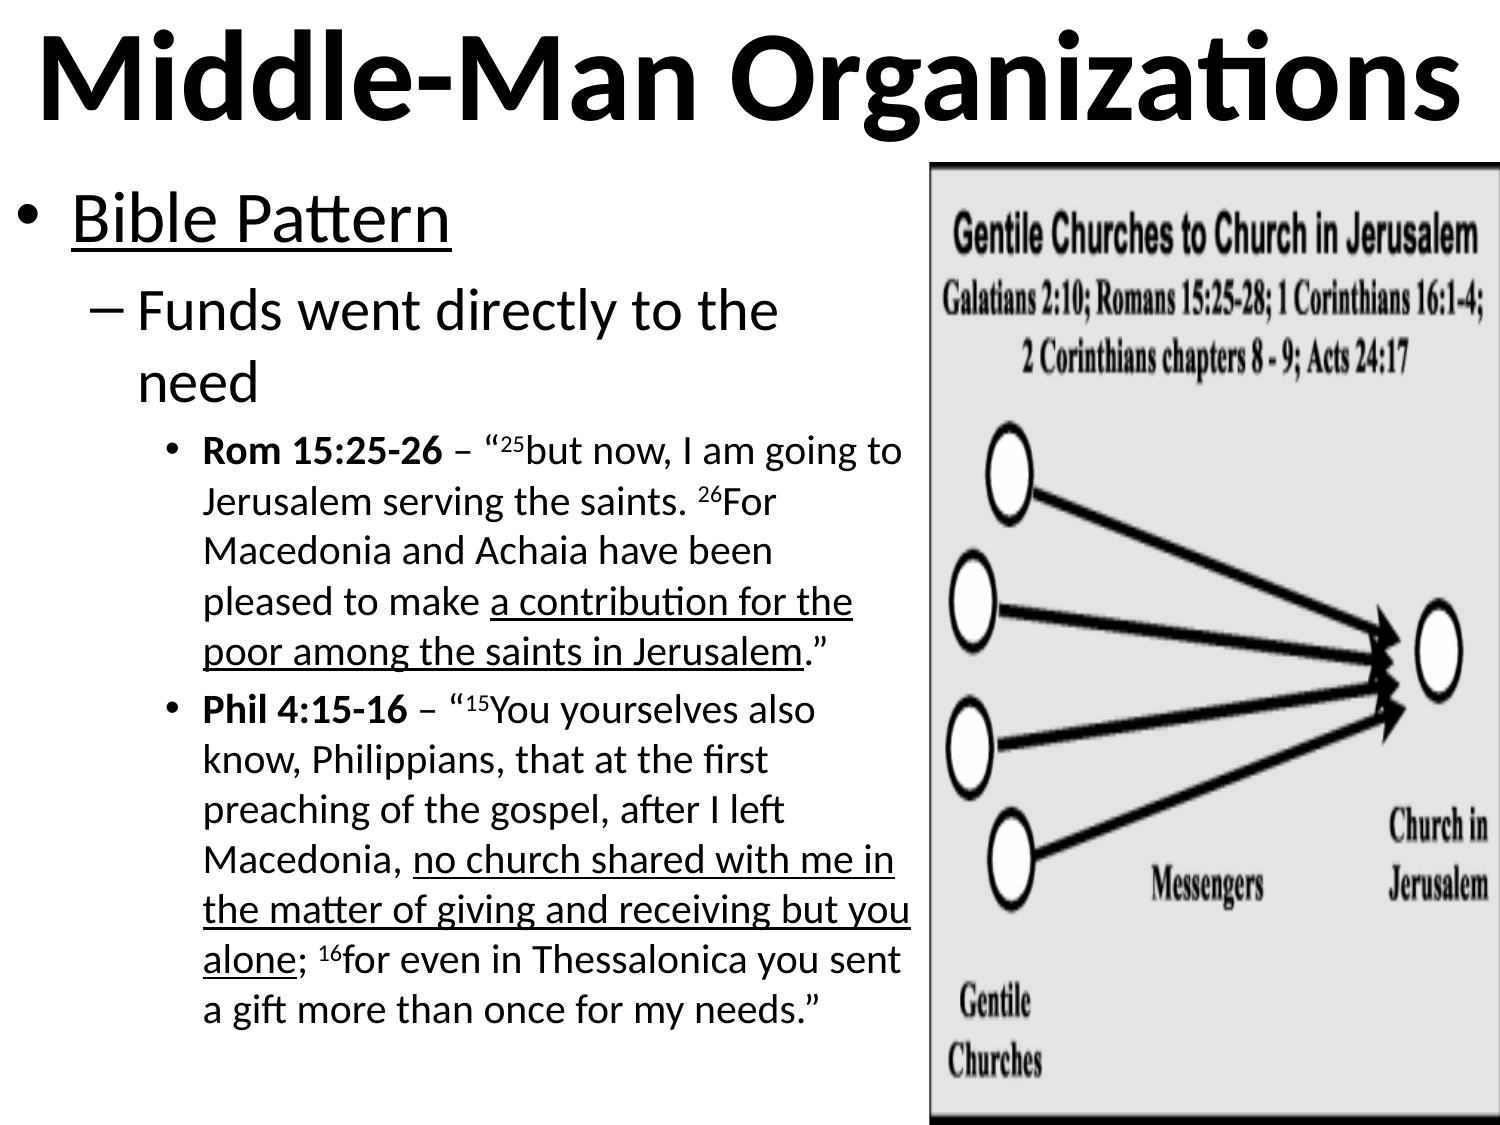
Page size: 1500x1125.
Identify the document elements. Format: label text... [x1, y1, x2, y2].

picture [928, 162, 1500, 1125]
title Middle-Man Organizations [0, 0, 1500, 138]
list Bible Pattern Funds went directly to the need Rom 15:25-26 – “25but now, I am going to Jerusalem serving the saints. 26For Macedonia and Achaia have been pleased to make a contribution for the poor among the saints in Jerusalem.” Phil 4:15-16 – “15You yourselves also know, Philippians, that at the first preaching of the gospel, after I left Macedonia, no church shared with me in the matter of giving and receiving but you alone; 16for even in Thessalonica you sent a gift more than once for my needs.” [0, 162, 926, 1125]
